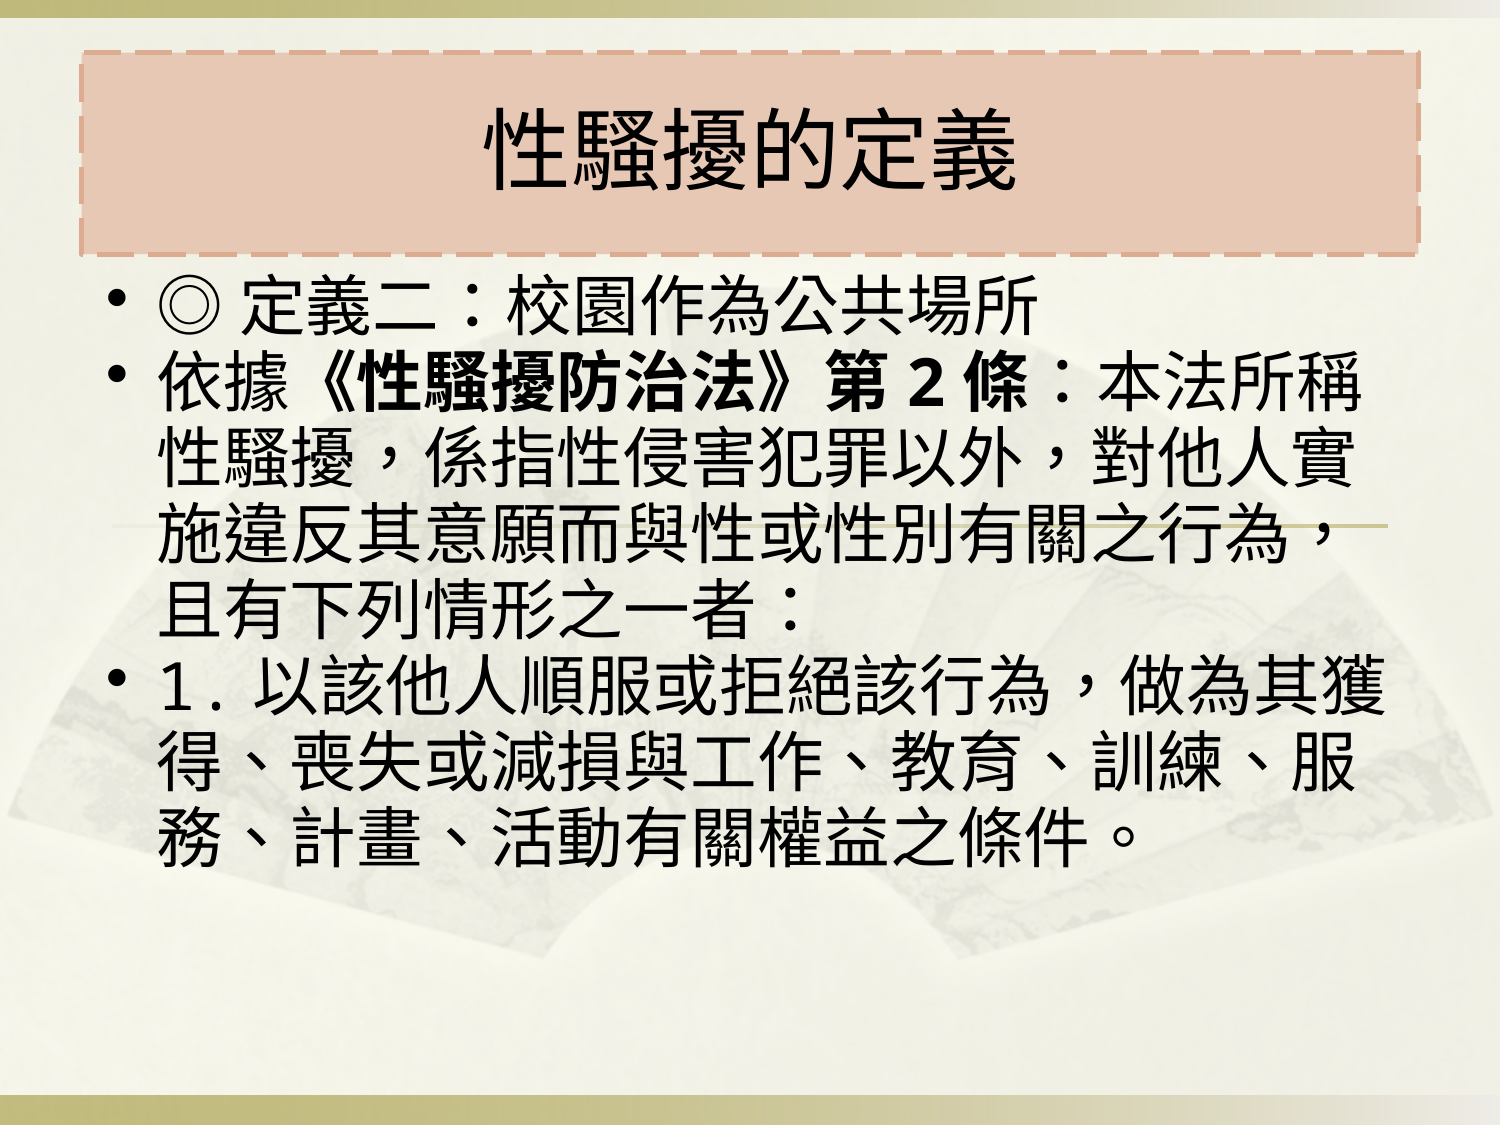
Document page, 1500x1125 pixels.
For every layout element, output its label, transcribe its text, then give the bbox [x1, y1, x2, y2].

title 性騷擾的定義 [81, 52, 1419, 255]
text_box ◎定義二：校園作為公共場所 依據《性騷擾防治法》第2條：本法所稱性騷擾，係指性侵害犯罪以外，對他人實施違反其意願而與性或性別有關之行為，且有下列情形之一者： 1.以該他人順服或拒絕該行為，做為其獲得、喪失或減損與工作、教育、訓練、服務、計畫、活動有關權益之條件。 [81, 269, 1419, 954]
